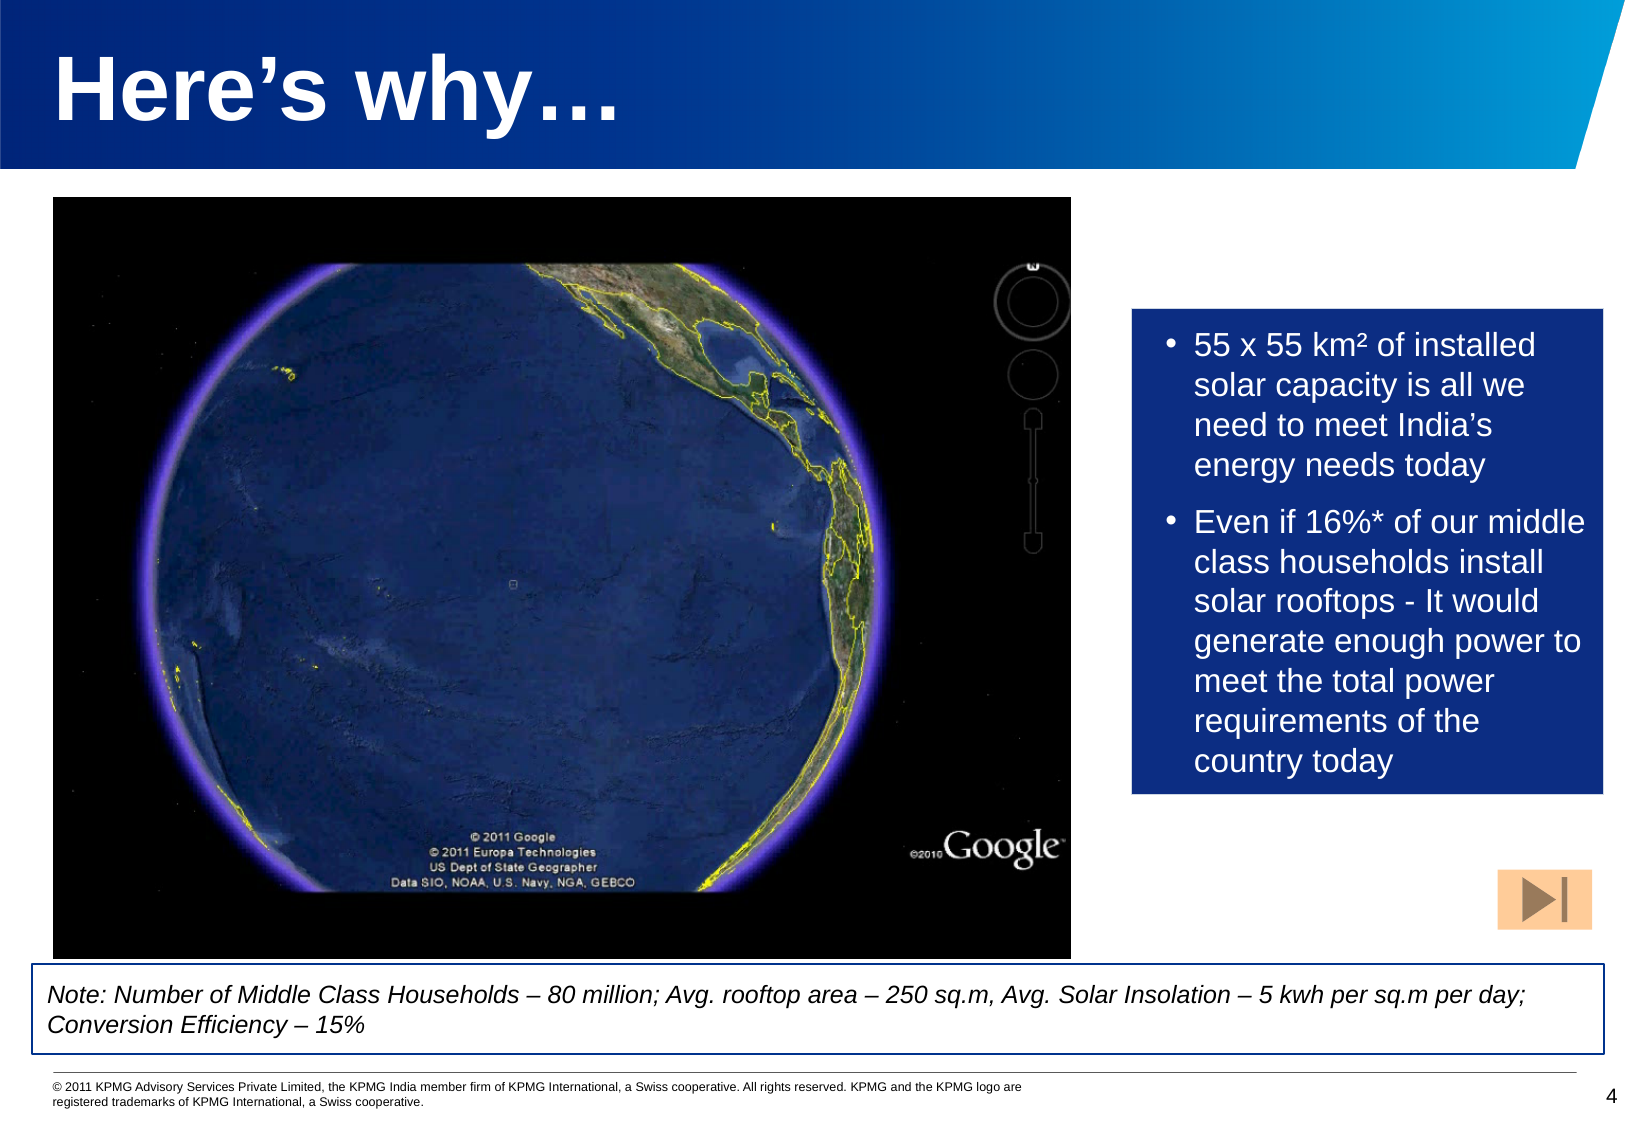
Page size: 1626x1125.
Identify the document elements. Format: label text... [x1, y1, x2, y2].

picture [0, 0, 1374, 169]
title Here’s why… [52, 18, 1572, 150]
slide_number 3 [1567, 1070, 1618, 1120]
picture [1576, 4, 1625, 169]
text_box 55 x 55 km² of installed solar capacity is all we need to meet India’s energy needs today Even if 16%* of our middle class households install solar rooftops - It would generate enough power to meet the total power requirements of the country today [1131, 308, 1604, 795]
text_box [1497, 869, 1593, 930]
list [1074, 214, 1572, 964]
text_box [52, 196, 1072, 960]
text_box Note: Number of Middle Class Households – 80 million; Avg. rooftop area – 250 sq.m, Avg. Solar Insolation – 5 kwh per sq.m per day; Conversion Efficiency – 15% [32, 964, 1604, 1054]
